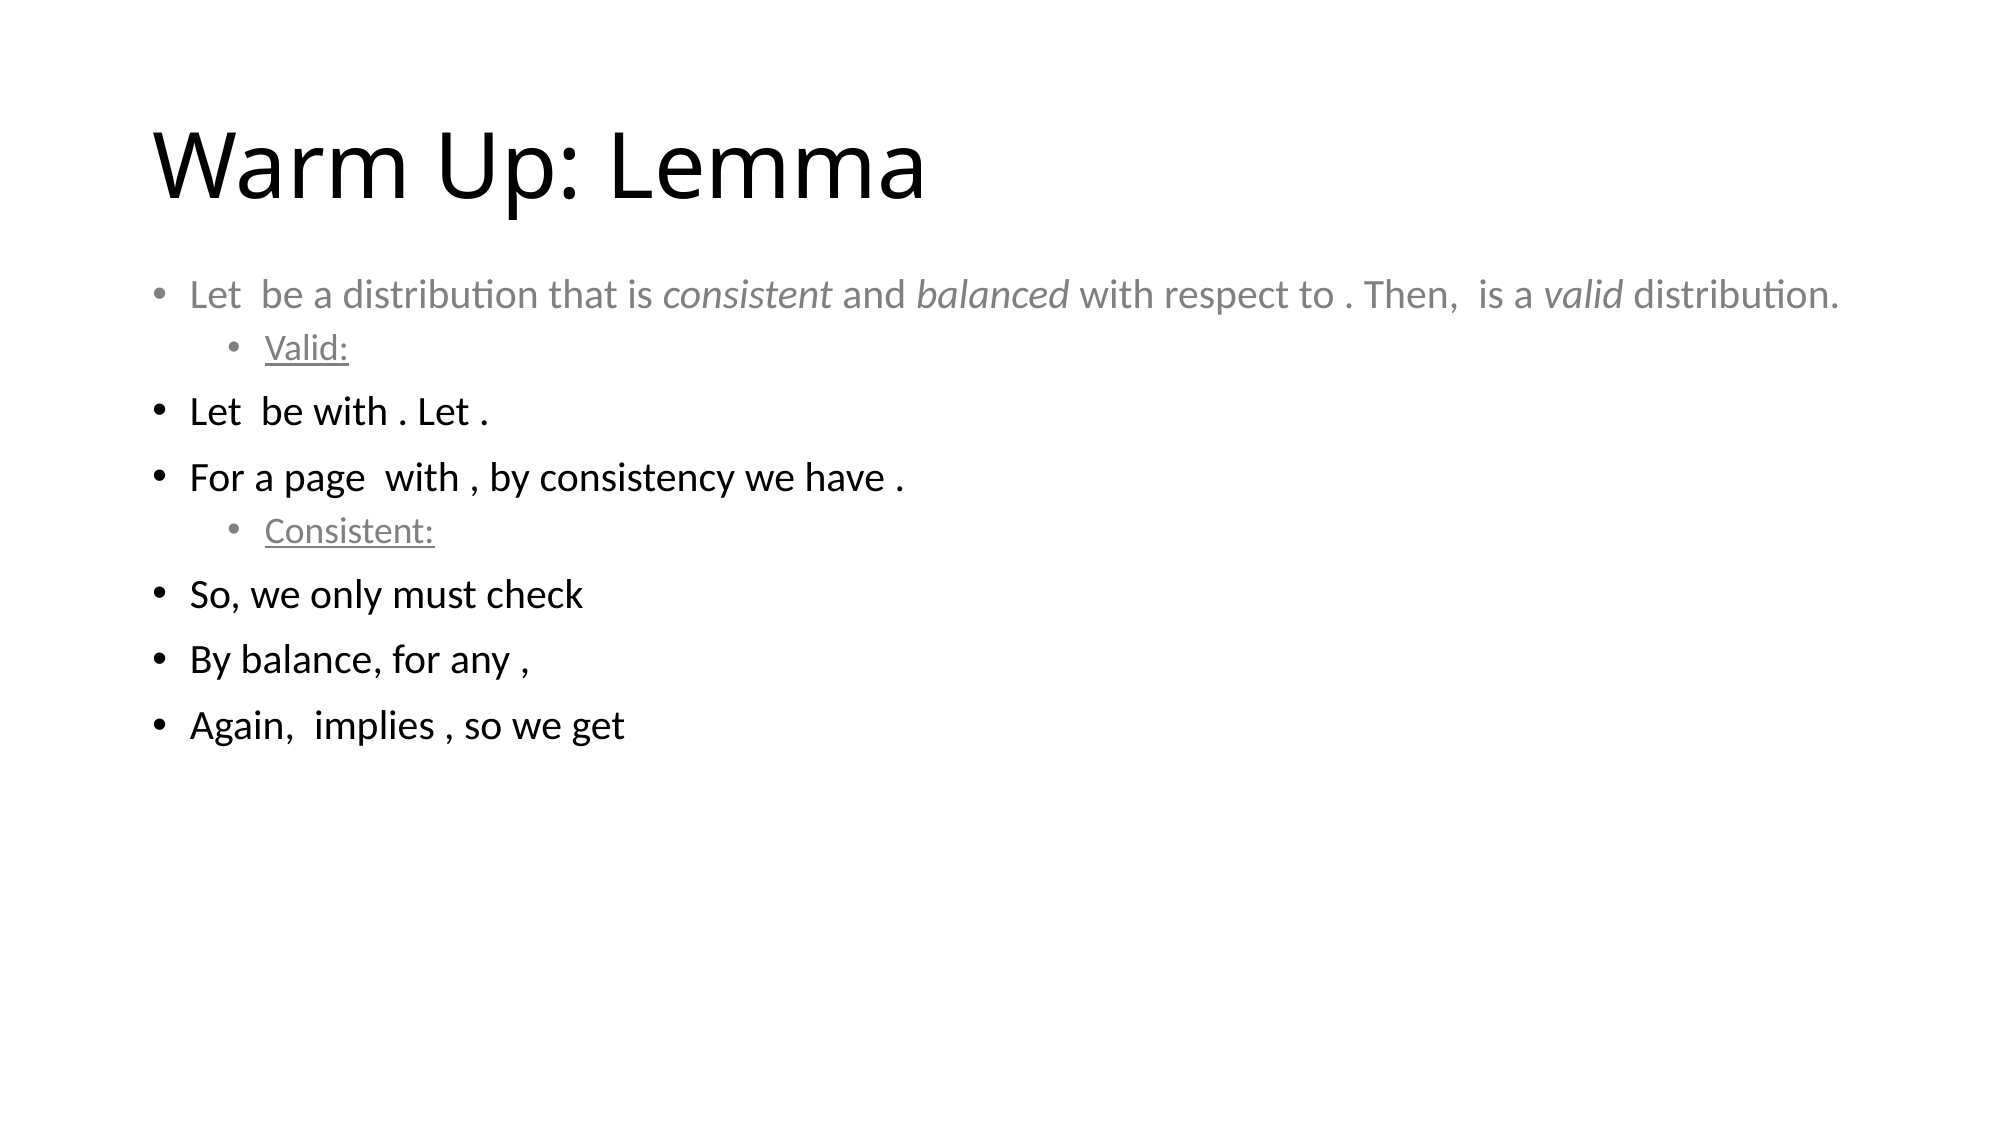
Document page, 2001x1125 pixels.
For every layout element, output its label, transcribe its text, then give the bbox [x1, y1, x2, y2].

title Warm Up: Lemma [137, 59, 1863, 278]
